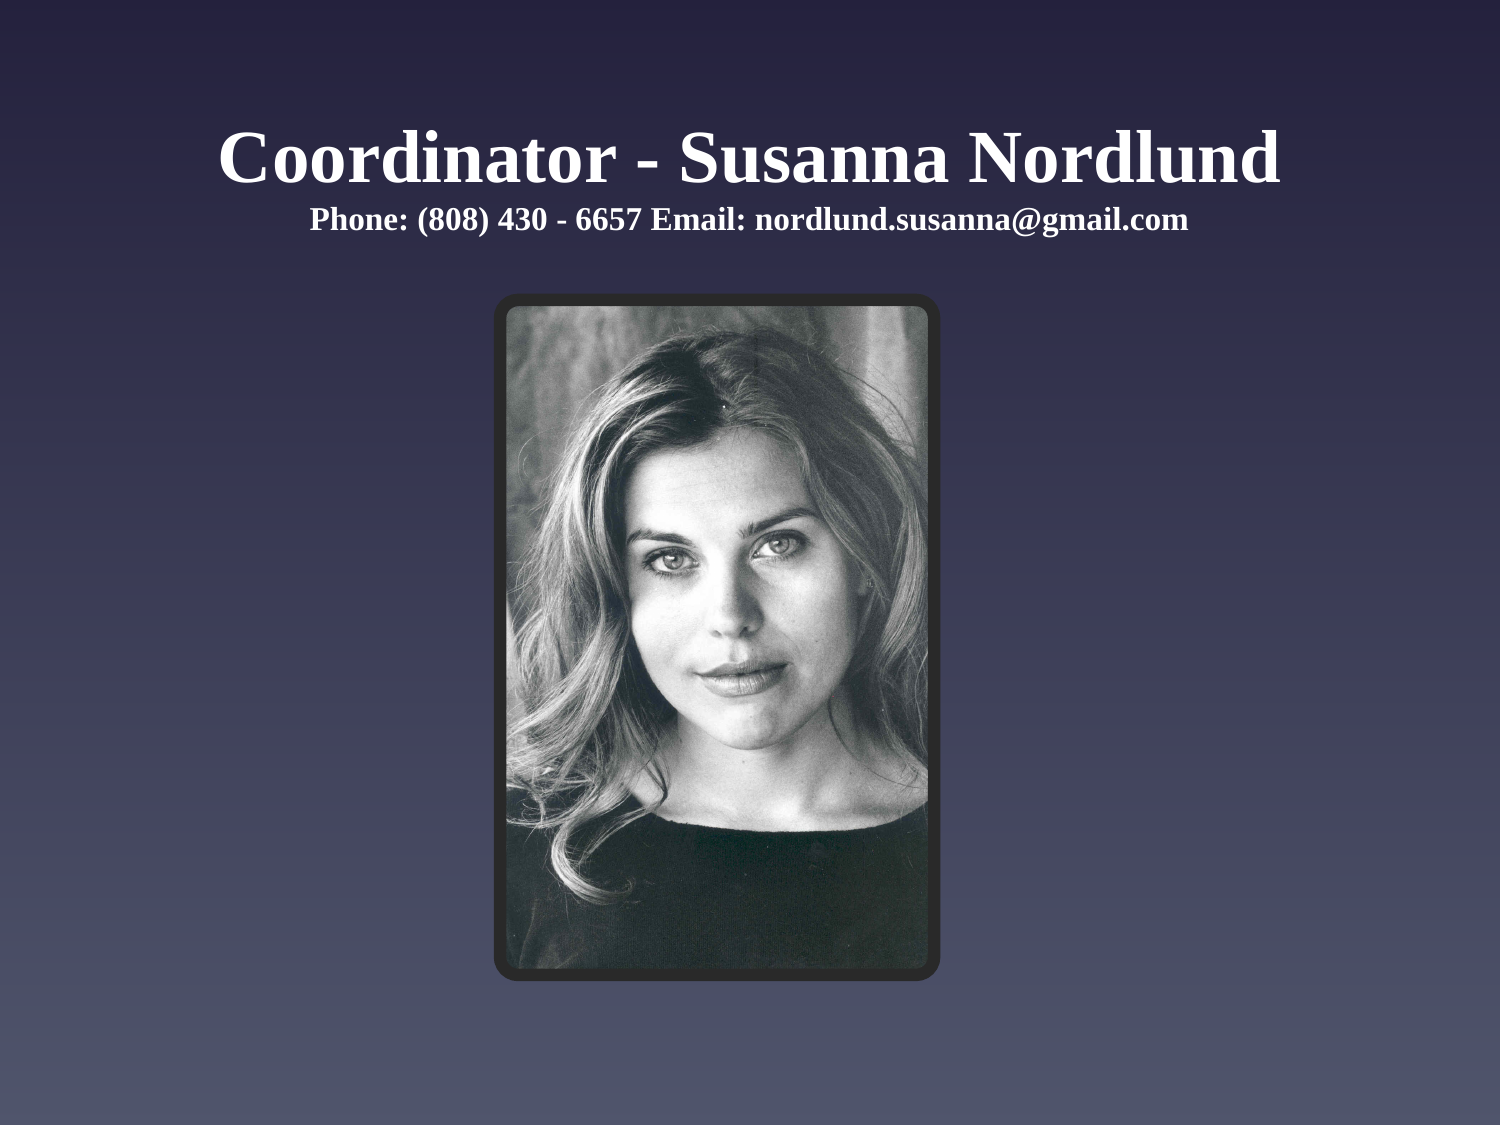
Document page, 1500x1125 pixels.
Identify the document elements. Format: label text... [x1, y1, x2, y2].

title Coordinator - Susanna Nordlund Phone: (808) 430 - 6657 Email: nordlund.susanna@gmail.com [112, 99, 1388, 288]
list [499, 299, 935, 976]
